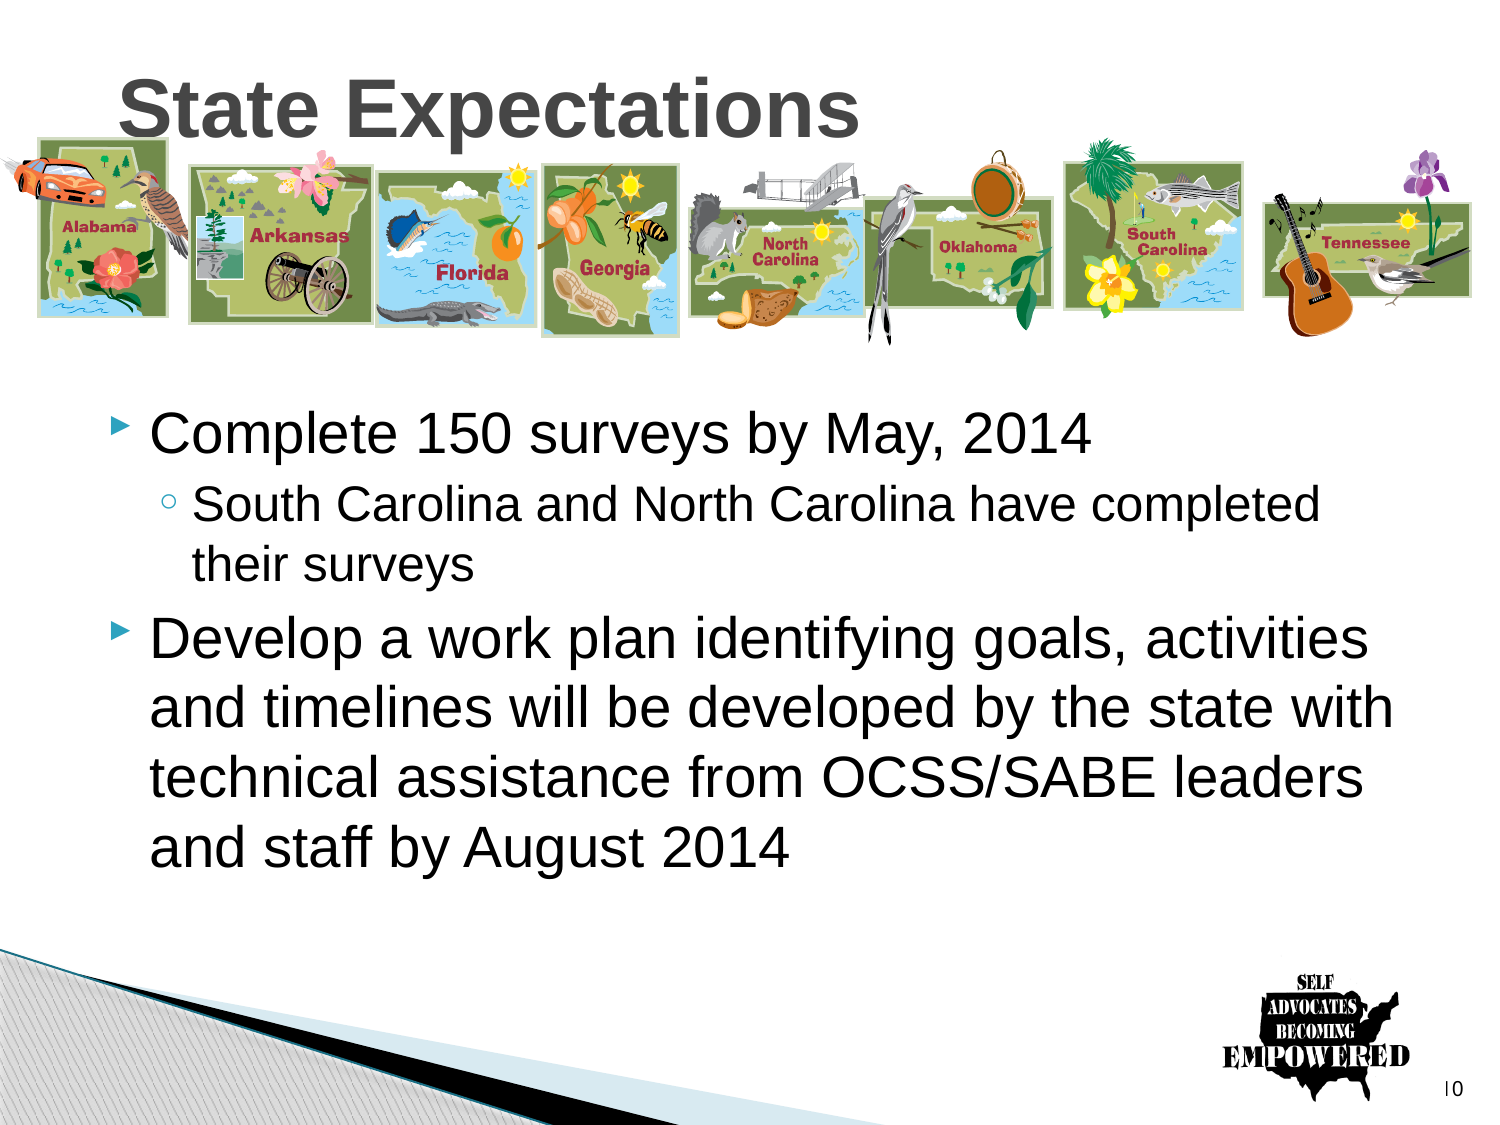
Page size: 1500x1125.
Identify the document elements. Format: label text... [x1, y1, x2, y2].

picture [1062, 137, 1245, 319]
picture [1198, 953, 1446, 1117]
list Complete 150 surveys by May, 2014 South Carolina and North Carolina have completed their surveys Develop a work plan identifying goals, activities and timelines will be developed by the state with technical assistance from OCSS/SABE leaders and staff by August 2014 [75, 387, 1438, 1025]
title State Expectations [102, 46, 1425, 162]
picture [1262, 149, 1473, 337]
picture [687, 149, 1055, 346]
picture [0, 137, 681, 339]
slide_number 10 [1451, 1051, 1479, 1112]
